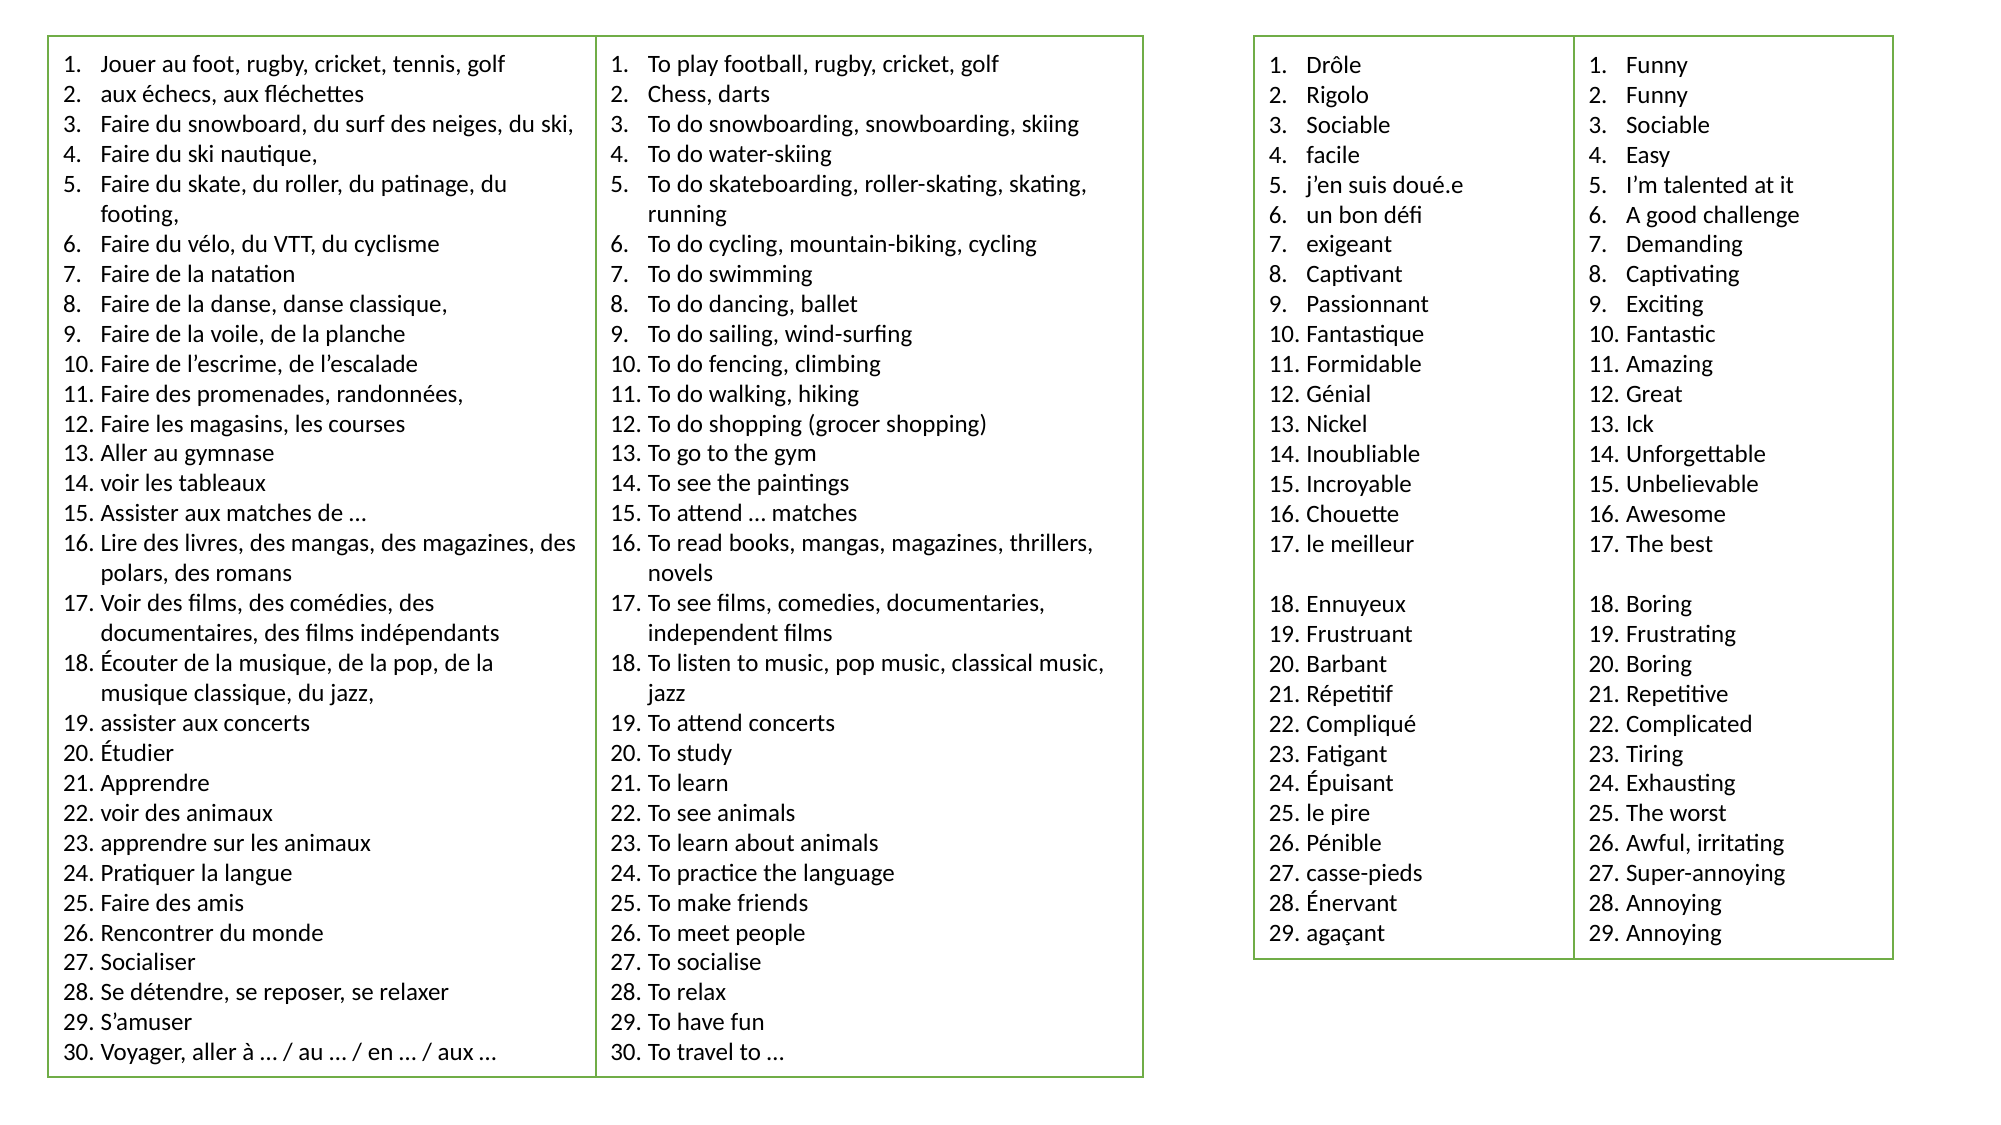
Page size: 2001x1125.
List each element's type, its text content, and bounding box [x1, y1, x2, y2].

text_box Funny Funny Sociable Easy I’m talented at it A good challenge Demanding Captivating Exciting Fantastic Amazing Great Ick Unforgettable Unbelievable Awesome The best Boring Frustrating Boring Repetitive Complicated Tiring Exhausting The worst Awful, irritating Super-annoying Annoying Annoying [1573, 35, 1894, 960]
text_box To play football, rugby, cricket, golf Chess, darts To do snowboarding, snowboarding, skiing To do water-skiing To do skateboarding, roller-skating, skating, running To do cycling, mountain-biking, cycling To do swimming To do dancing, ballet To do sailing, wind-surfing To do fencing, climbing To do walking, hiking To do shopping (grocer shopping) To go to the gym To see the paintings To attend … matches To read books, mangas, magazines, thrillers, novels To see films, comedies, documentaries, independent films To listen to music, pop music, classical music, jazz To attend concerts To study To learn To see animals To learn about animals To practice the language To make friends To meet people To socialise To relax To have fun To travel to … [595, 35, 1144, 1078]
text_box Jouer au foot, rugby, cricket, tennis, golf aux échecs, aux fléchettes Faire du snowboard, du surf des neiges, du ski, Faire du ski nautique, Faire du skate, du roller, du patinage, du footing, Faire du vélo, du VTT, du cyclisme Faire de la natation Faire de la danse, danse classique, Faire de la voile, de la planche Faire de l’escrime, de l’escalade Faire des promenades, randonnées, Faire les magasins, les courses Aller au gymnase voir les tableaux Assister aux matches de … Lire des livres, des mangas, des magazines, des polars, des romans Voir des films, des comédies, des documentaires, des films indépendants Écouter de la musique, de la pop, de la musique classique, du jazz, assister aux concerts Étudier Apprendre voir des animaux apprendre sur les animaux Pratiquer la langue Faire des amis Rencontrer du monde Socialiser Se détendre, se reposer, se relaxer S’amuser Voyager, aller à … / au … / en … / aux … [47, 35, 595, 1078]
text_box Drôle Rigolo Sociable facile j’en suis doué.e un bon défi exigeant Captivant Passionnant Fantastique Formidable Génial Nickel Inoubliable Incroyable Chouette le meilleur Ennuyeux Frustruant Barbant Répetitif Compliqué Fatigant Épuisant le pire Pénible casse-pieds Énervant agaçant [1253, 35, 1573, 960]
